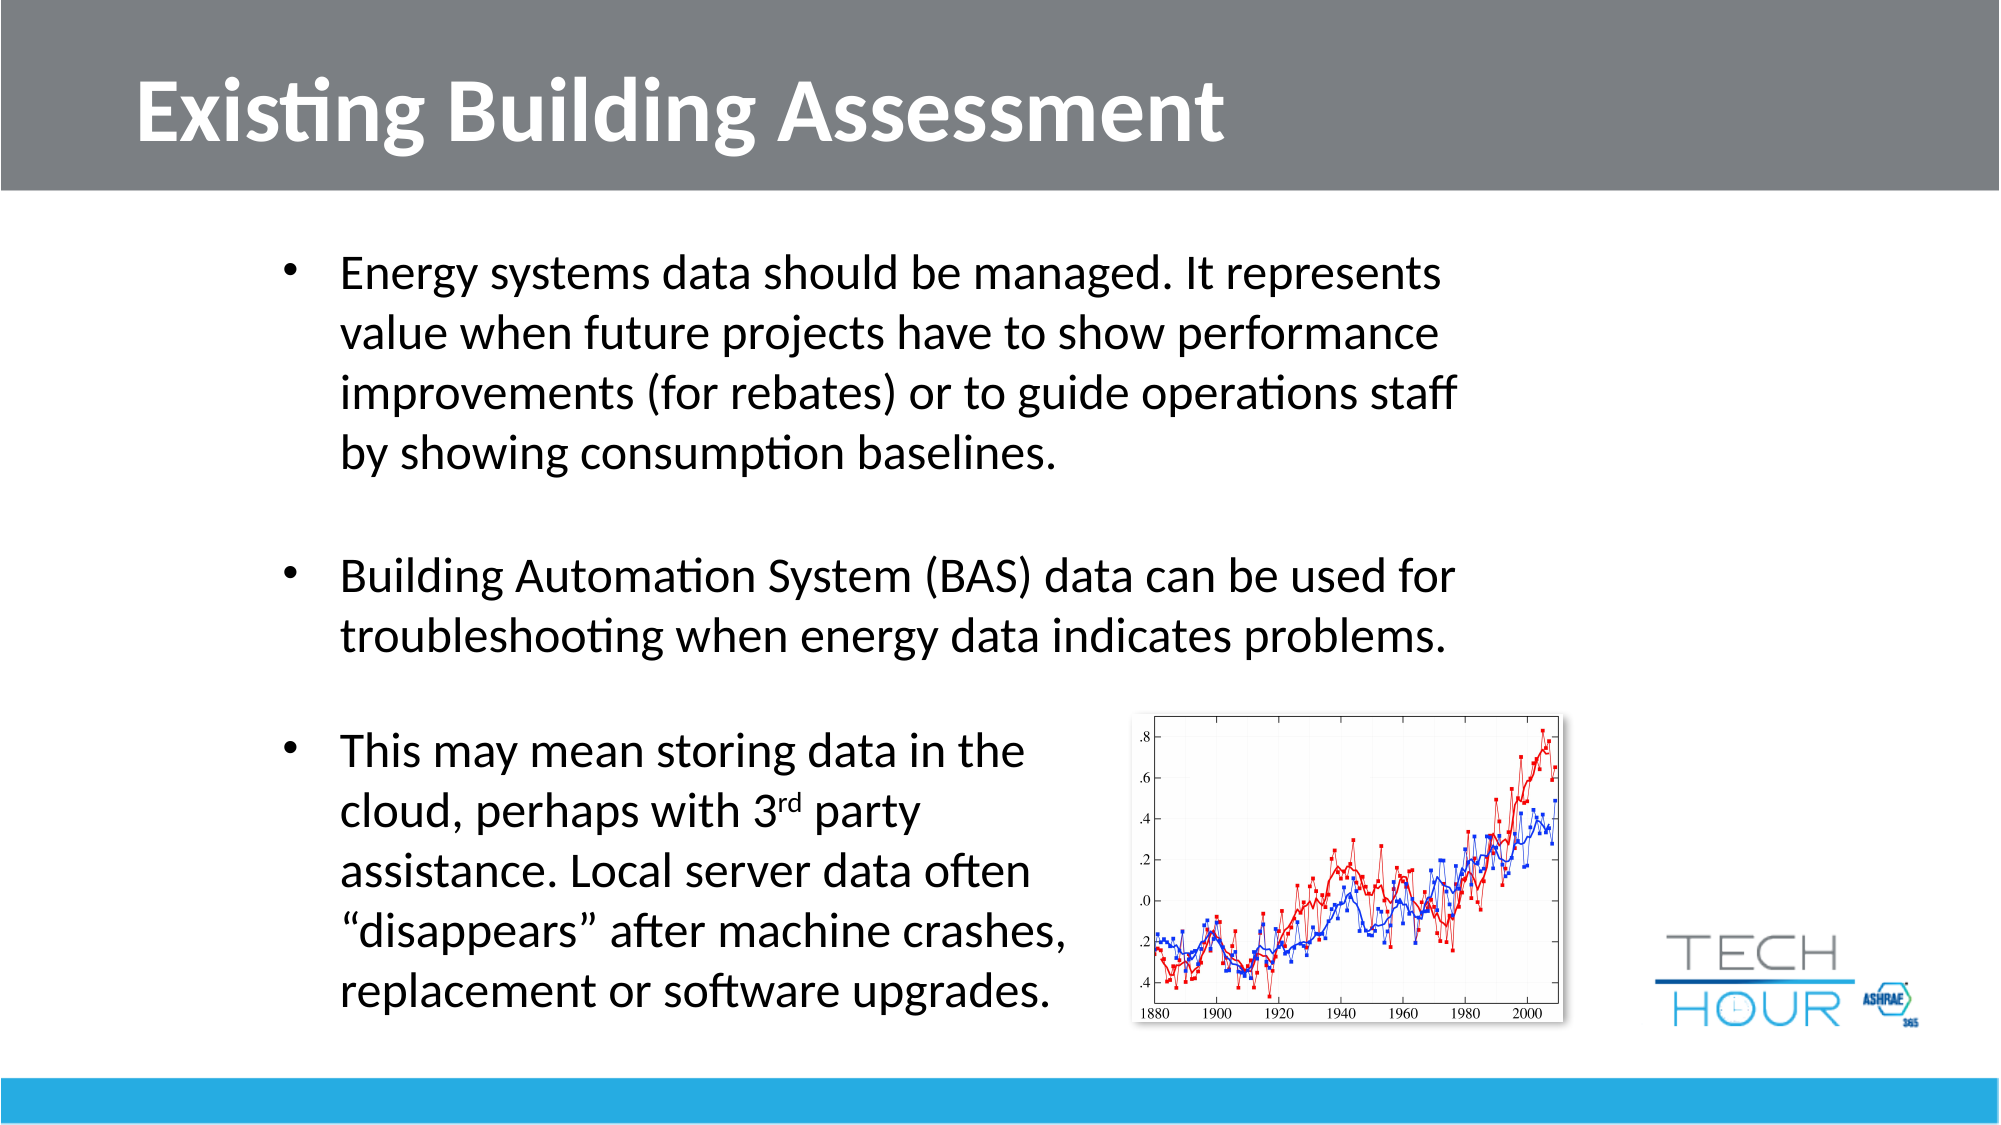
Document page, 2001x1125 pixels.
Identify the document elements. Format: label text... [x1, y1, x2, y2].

text_box This may mean storing data in the cloud, perhaps with 3rd party assistance. Local server data often “disappears” after machine crashes, replacement or software upgrades. [266, 639, 1122, 1125]
text_box Energy systems data should be managed. It represents value when future projects have to show performance improvements (for rebates) or to guide operations staff by showing consumption baselines. Building Automation System (BAS) data can be used for troubleshooting when energy data indicates problems. [266, 231, 1518, 1045]
picture [1, 0, 1999, 1125]
text_box Existing Building Assessment [120, 18, 1846, 206]
